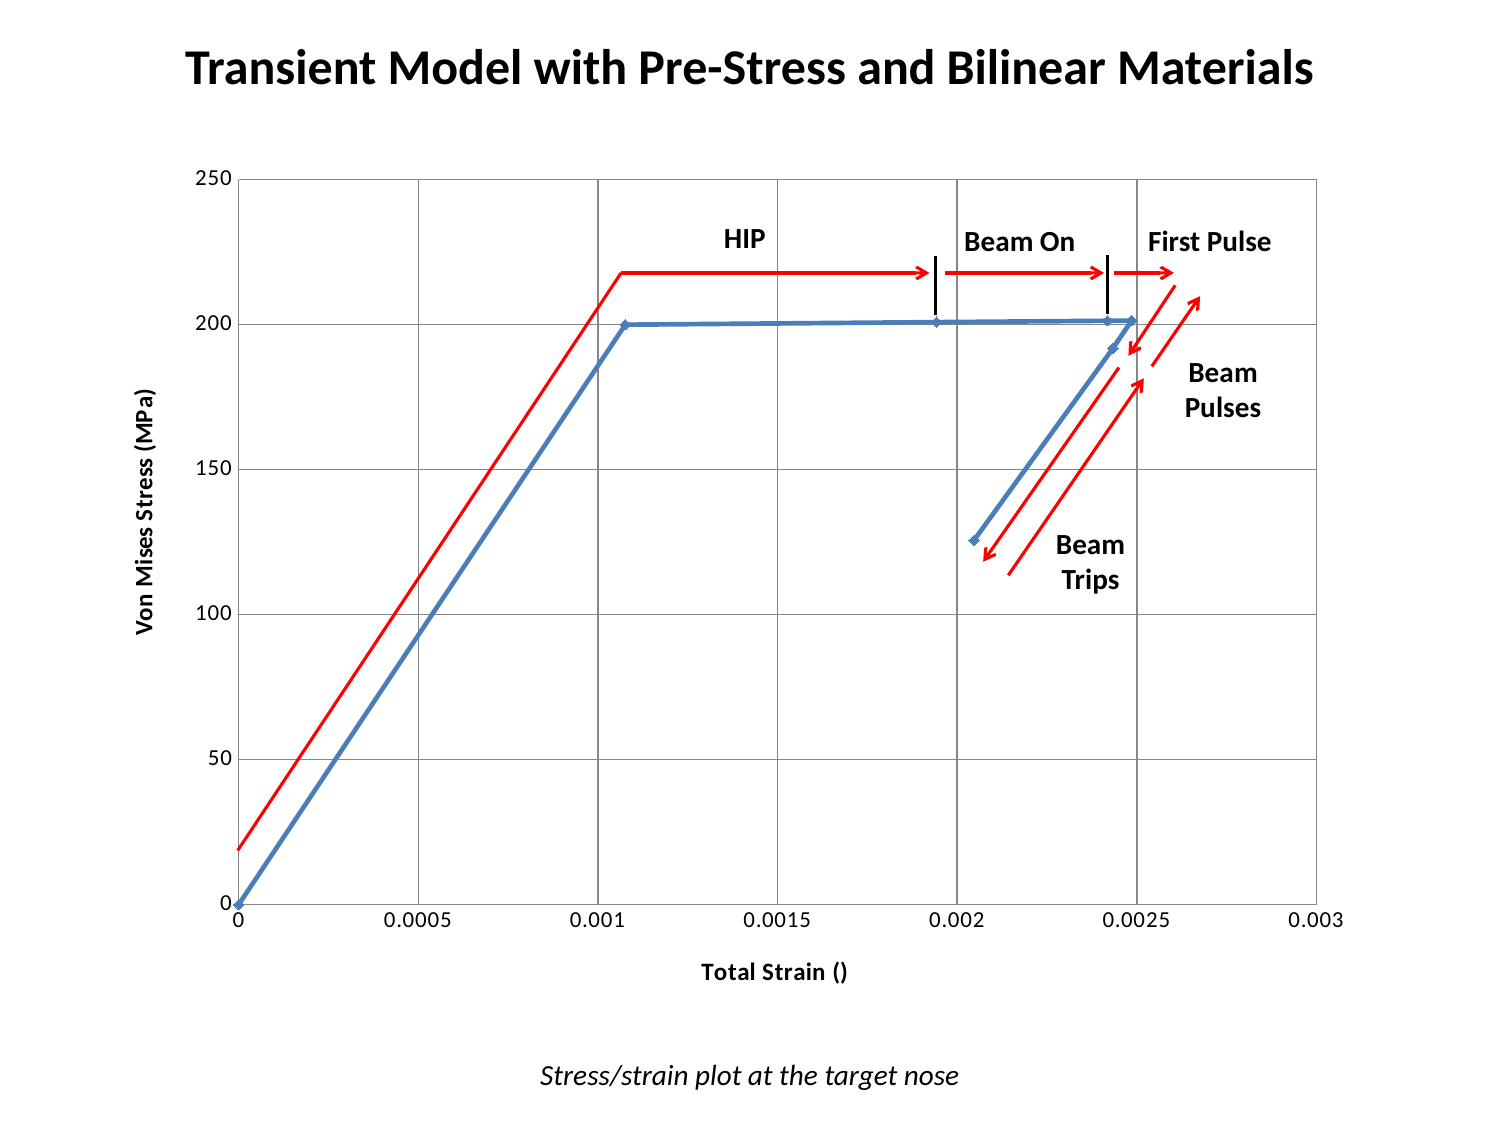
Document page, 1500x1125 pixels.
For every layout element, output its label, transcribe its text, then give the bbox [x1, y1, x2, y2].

text_box Transient Model with Pre-Stress and Bilinear Materials [74, 24, 1425, 105]
text_box Stress/strain plot at the target nose [130, 1049, 1370, 1099]
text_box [120, 158, 1369, 995]
